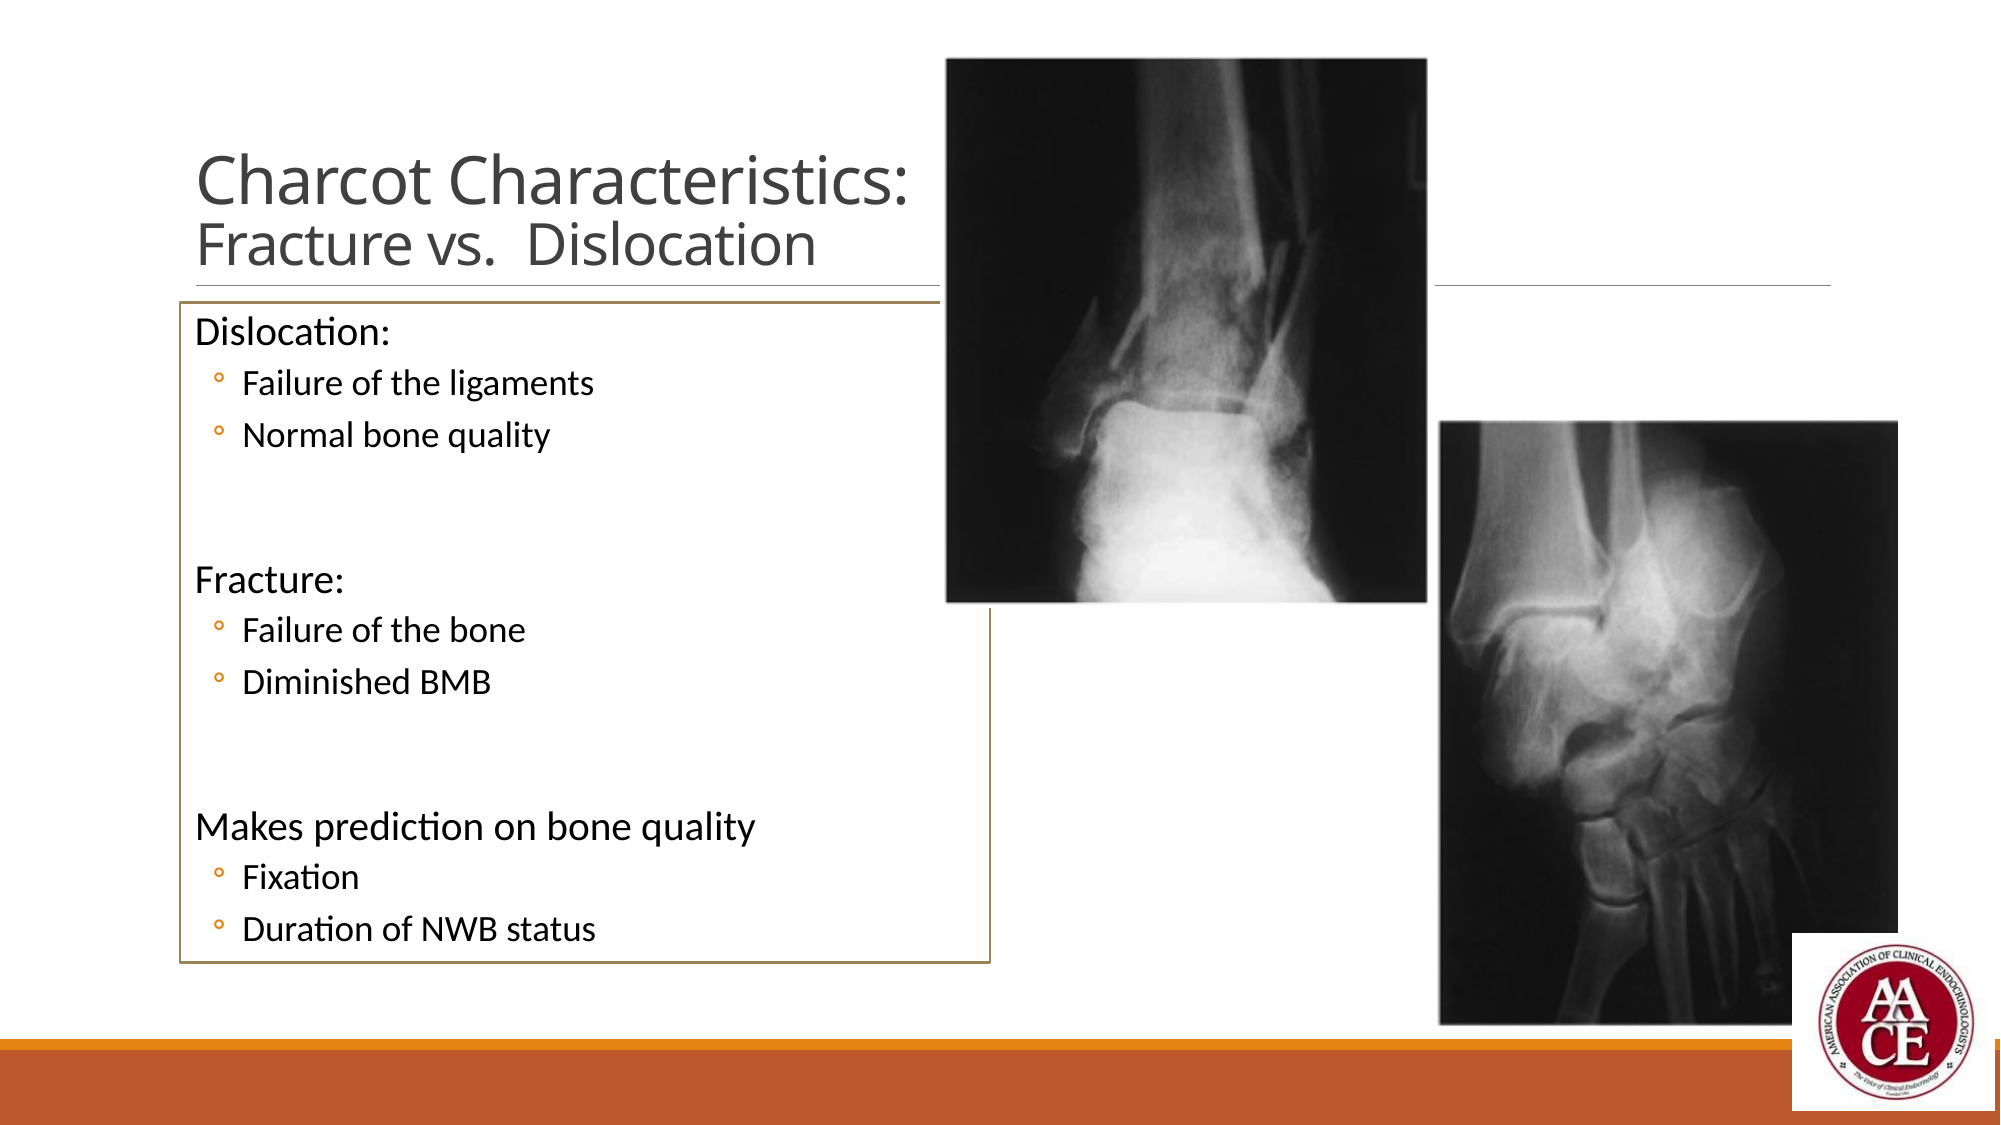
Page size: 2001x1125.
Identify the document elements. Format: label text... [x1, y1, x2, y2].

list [939, 53, 1435, 609]
list Dislocation: Failure of the ligaments Normal bone quality Fracture: Failure of the bone Diminished BMB Makes prediction on bone quality Fixation Duration of NWB status [179, 301, 991, 964]
title Charcot Characteristics: Fracture vs. Dislocation [180, 47, 1830, 285]
picture [1433, 419, 1996, 1111]
